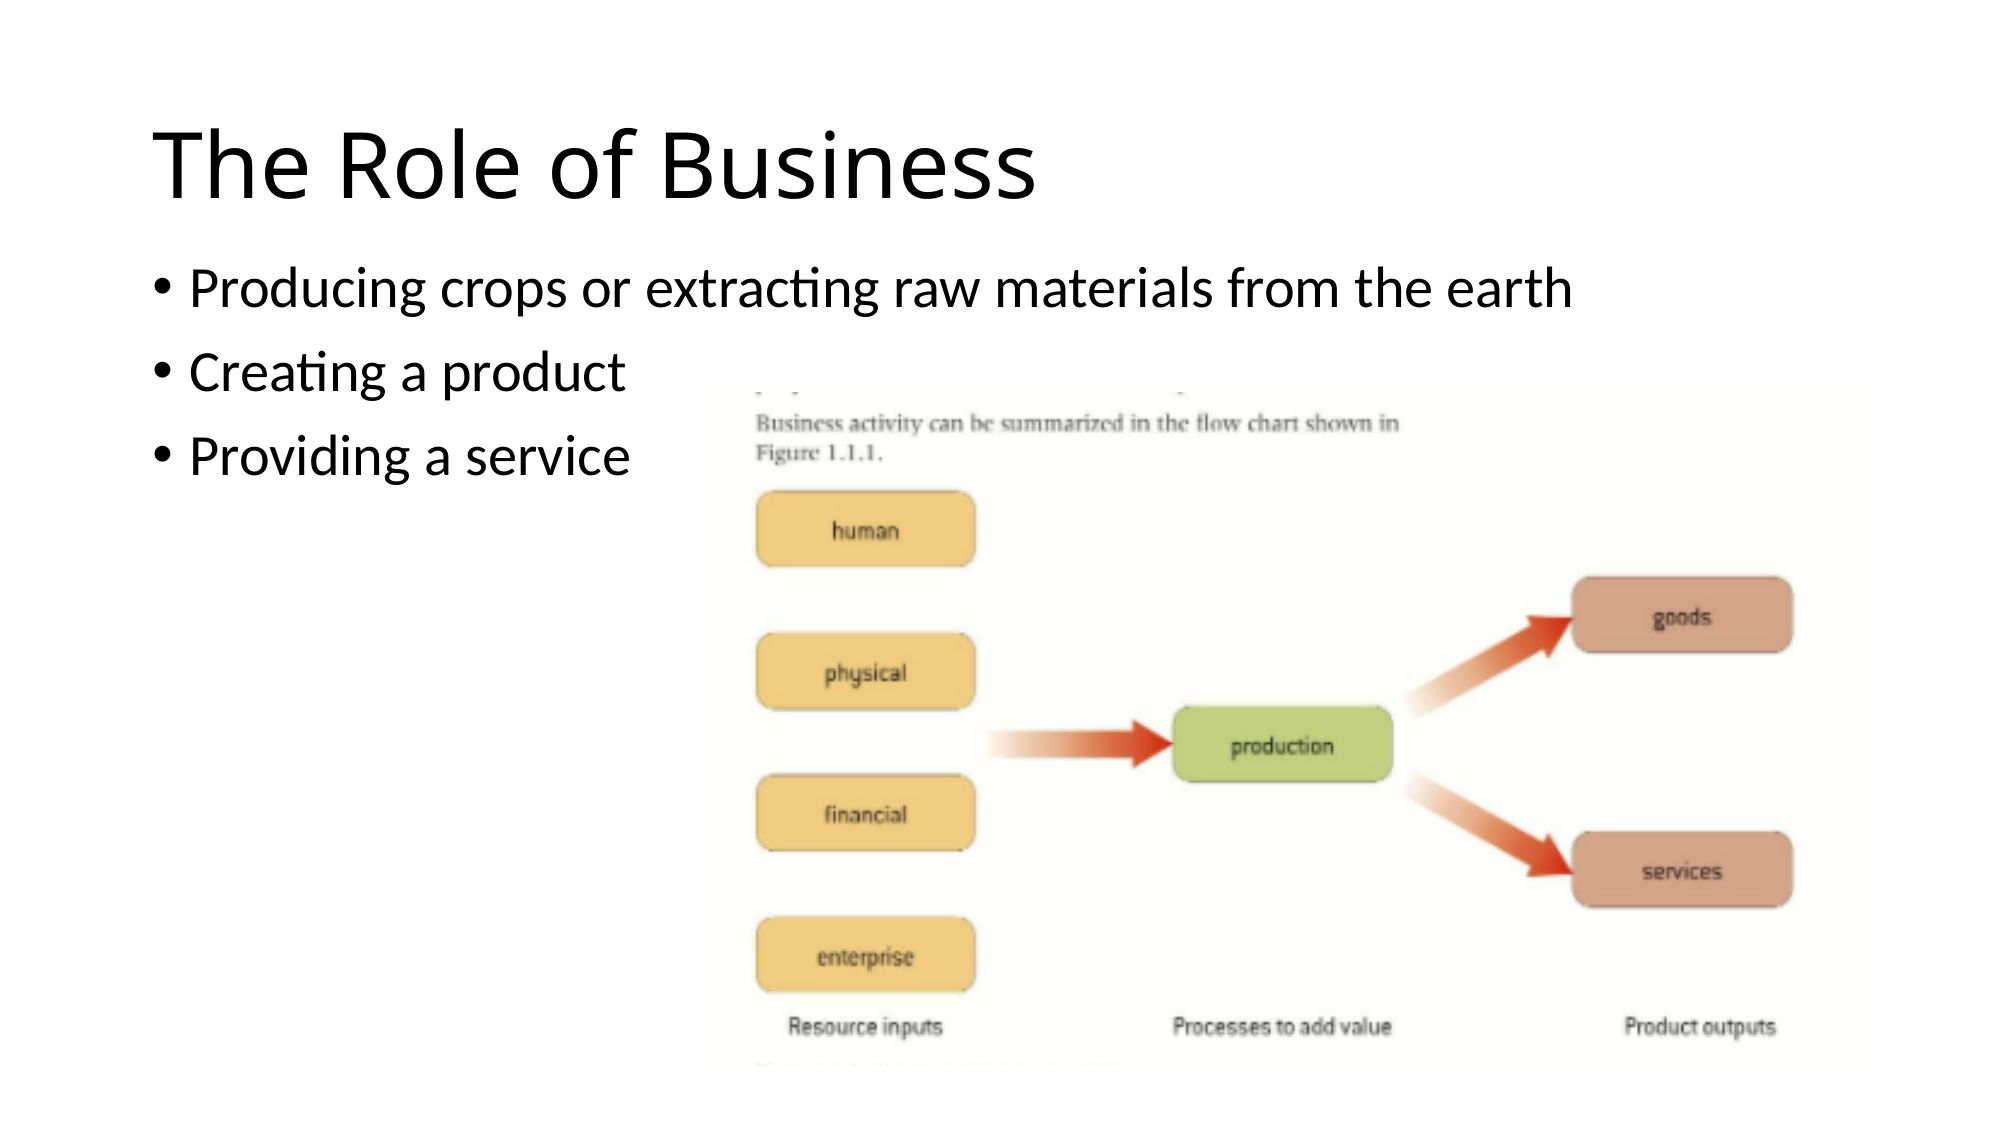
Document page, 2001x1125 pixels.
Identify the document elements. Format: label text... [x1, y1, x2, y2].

list Producing crops or extracting raw materials from the earth Creating a product Providing a service [137, 249, 1863, 1088]
title The Role of Business [137, 59, 1863, 249]
picture [706, 392, 1863, 1066]
